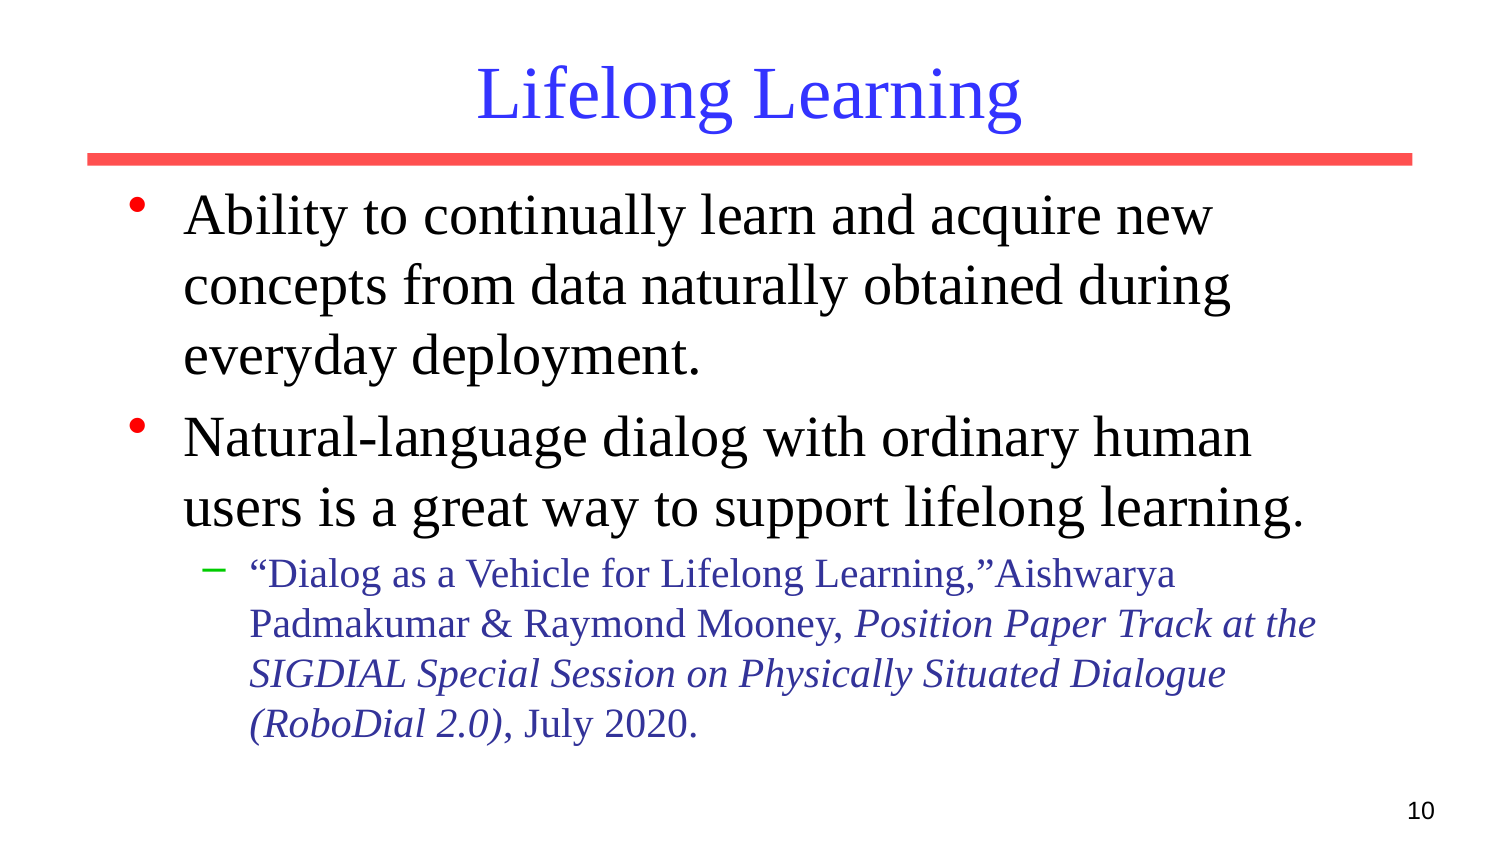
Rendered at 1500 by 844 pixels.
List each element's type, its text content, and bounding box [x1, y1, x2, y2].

slide_number 10 [1137, 787, 1451, 844]
list Ability to continually learn and acquire new concepts from data naturally obtained during everyday deployment. Natural-language dialog with ordinary human users is a great way to support lifelong learning. “Dialog as a Vehicle for Lifelong Learning,”Aishwarya Padmakumar & Raymond Mooney, Position Paper Track at the SIGDIAL Special Session on Physically Situated Dialogue (RoboDial 2.0), July 2020. [112, 168, 1388, 746]
title Lifelong Learning [112, 27, 1388, 151]
